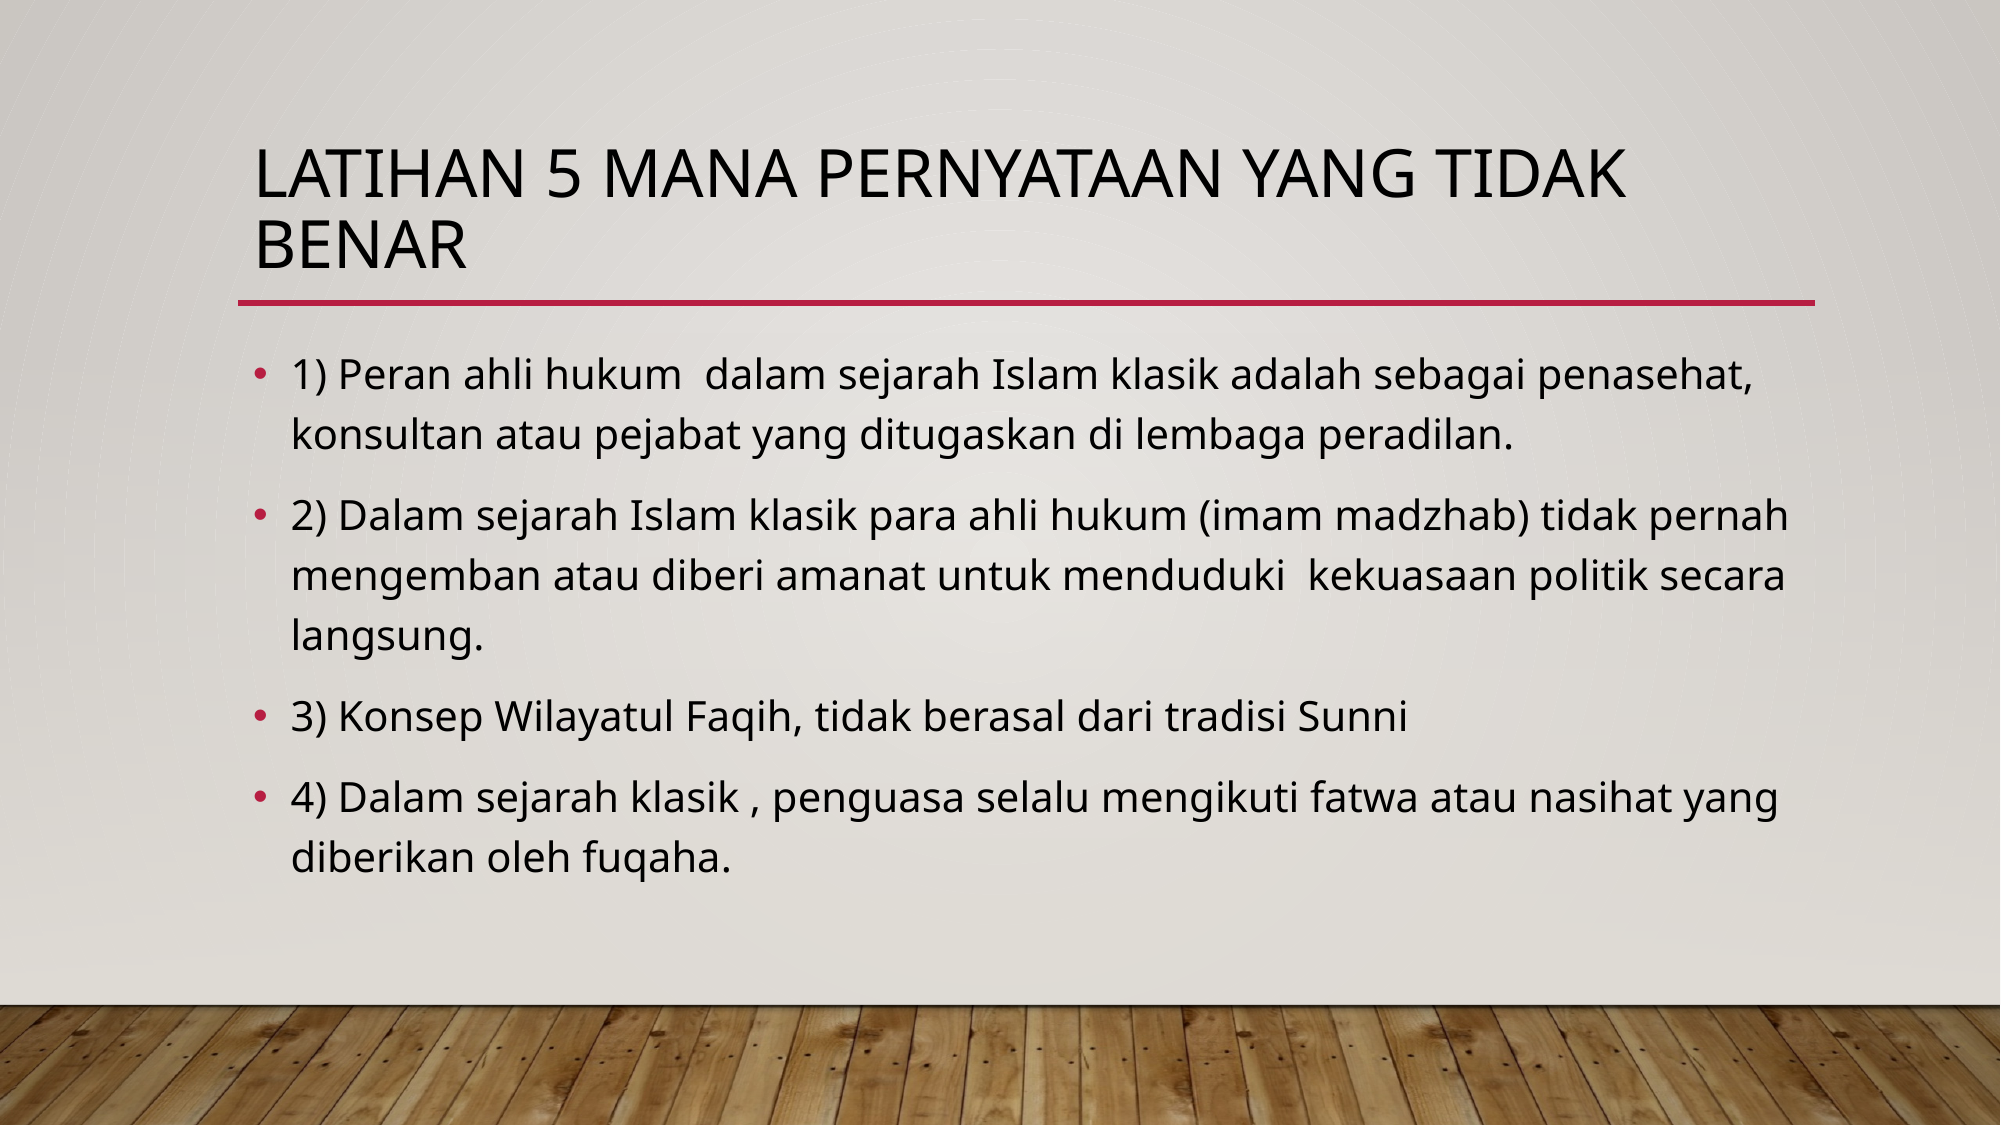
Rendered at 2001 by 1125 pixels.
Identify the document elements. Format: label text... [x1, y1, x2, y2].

picture [0, 1005, 2000, 1125]
title Latihan 5 mana pernyataan yang tidak benar [238, 131, 1814, 305]
list 1) Peran ahli hukum dalam sejarah Islam klasik adalah sebagai penasehat, konsultan atau pejabat yang ditugaskan di lembaga peradilan. 2) Dalam sejarah Islam klasik para ahli hukum (imam madzhab) tidak pernah mengemban atau diberi amanat untuk menduduki kekuasaan politik secara langsung. 3) Konsep Wilayatul Faqih, tidak berasal dari tradisi Sunni 4) Dalam sejarah klasik , penguasa selalu mengikuti fatwa atau nasihat yang diberikan oleh fuqaha. [238, 330, 1814, 897]
